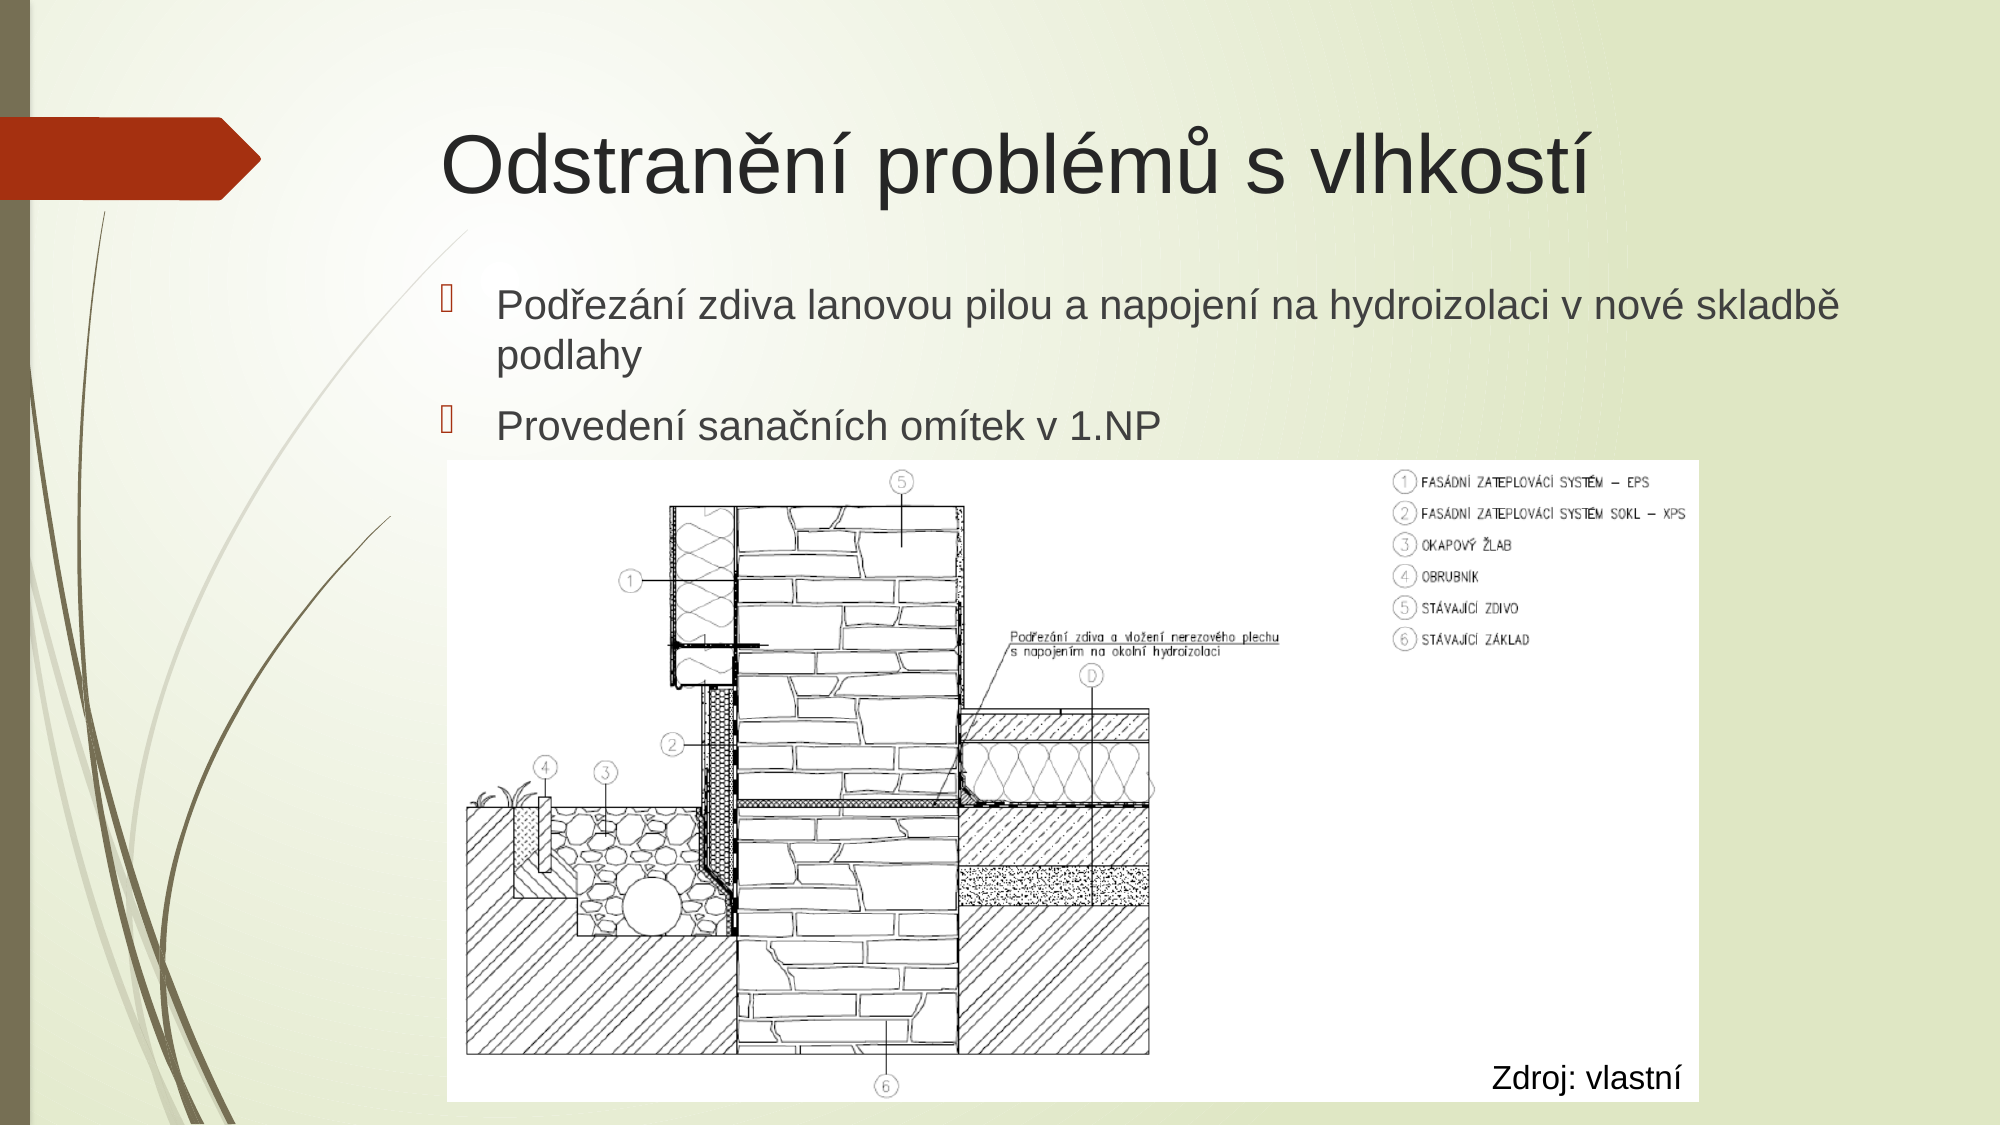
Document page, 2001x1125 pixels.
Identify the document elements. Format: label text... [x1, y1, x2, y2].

title Odstranění problémů s vlhkostí [425, 102, 1888, 270]
picture [446, 460, 1700, 1103]
list Podřezání zdiva lanovou pilou a napojení na hydroizolaci v nové skladbě podlahy Provedení sanačních omítek v 1.NP [424, 270, 1888, 890]
